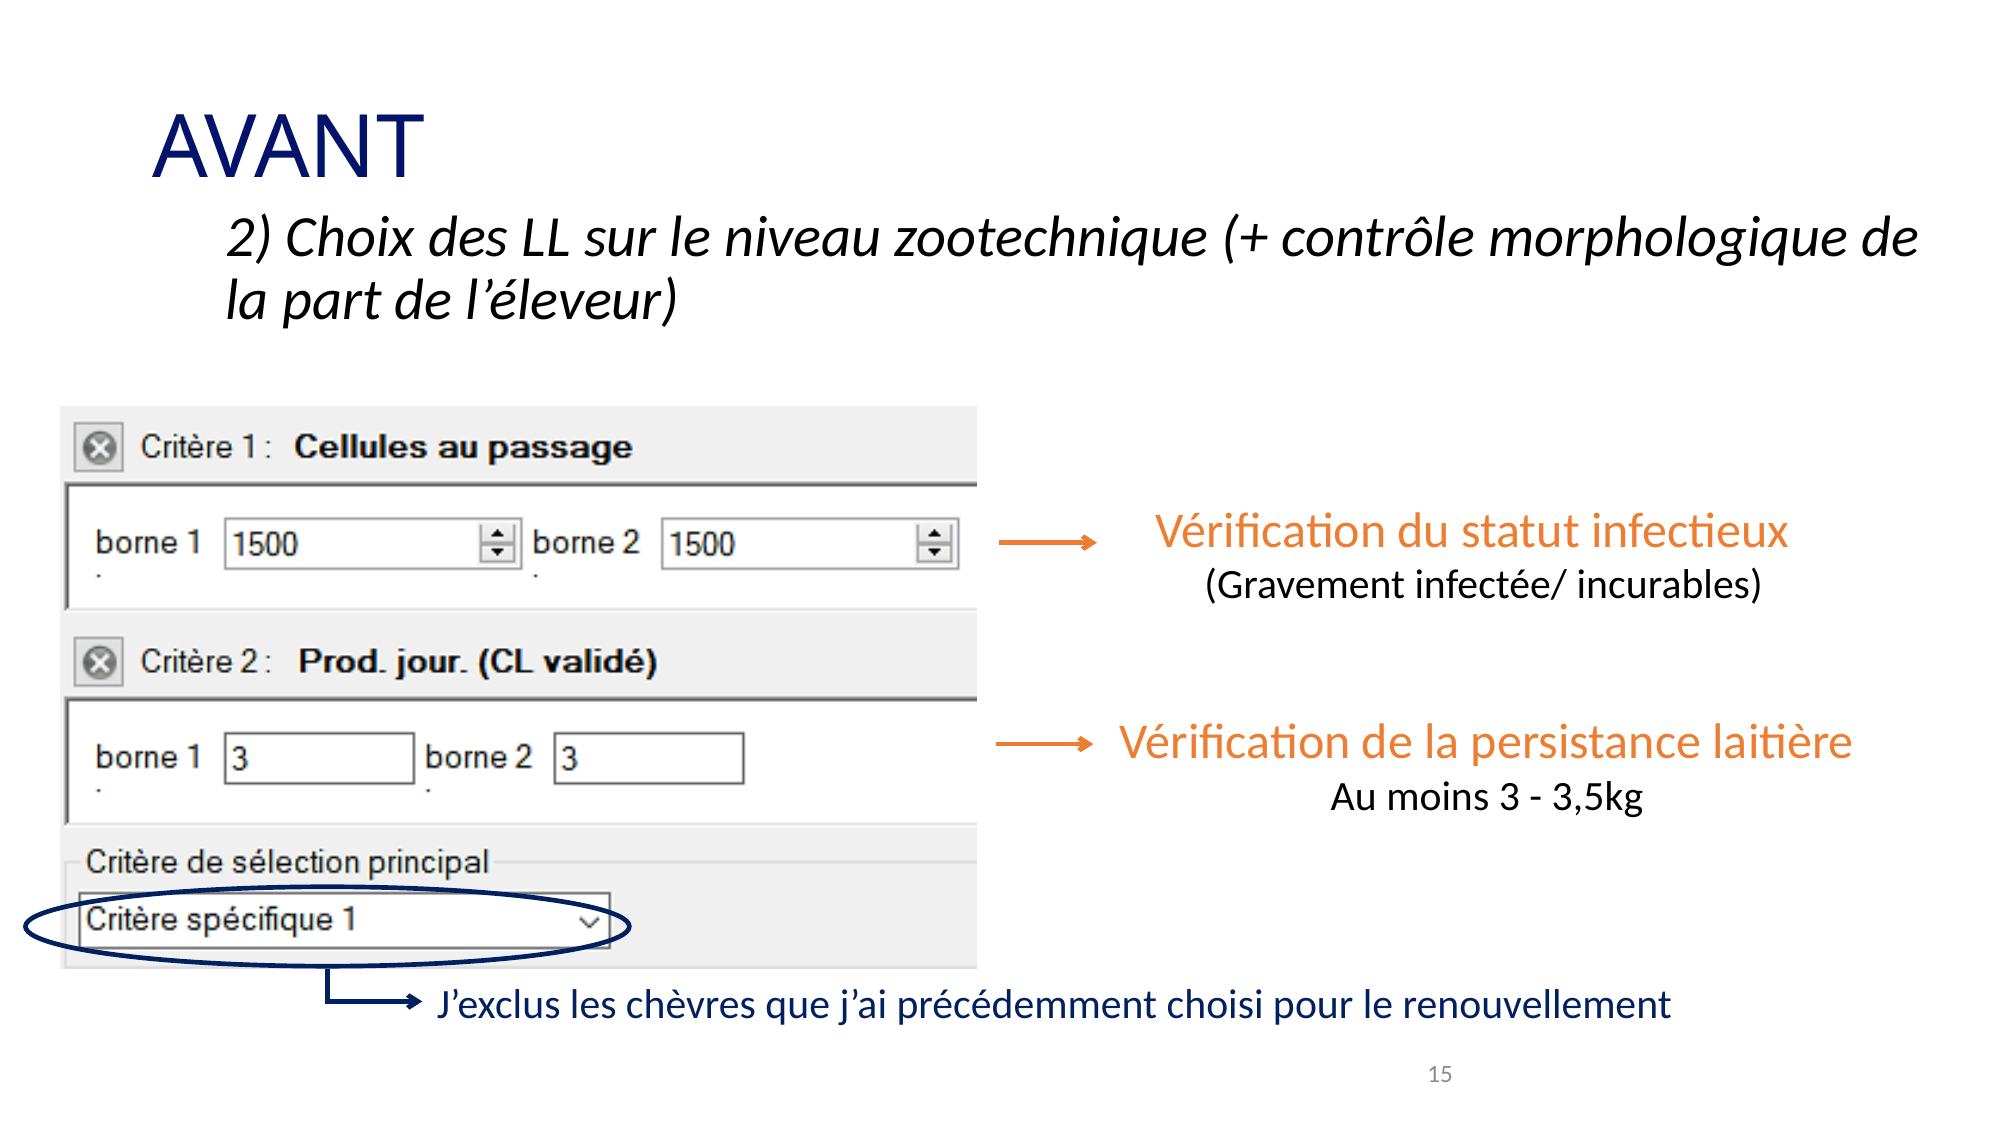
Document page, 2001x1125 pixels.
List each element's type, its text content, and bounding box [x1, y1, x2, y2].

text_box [25, 405, 1915, 1035]
title AVANT [137, 40, 1863, 198]
text_box 2) Choix des LL sur le niveau zootechnique (+ contrôle morphologique de la part de l’éleveur) [60, 198, 1938, 1075]
slide_number 15 [1412, 1042, 1863, 1103]
